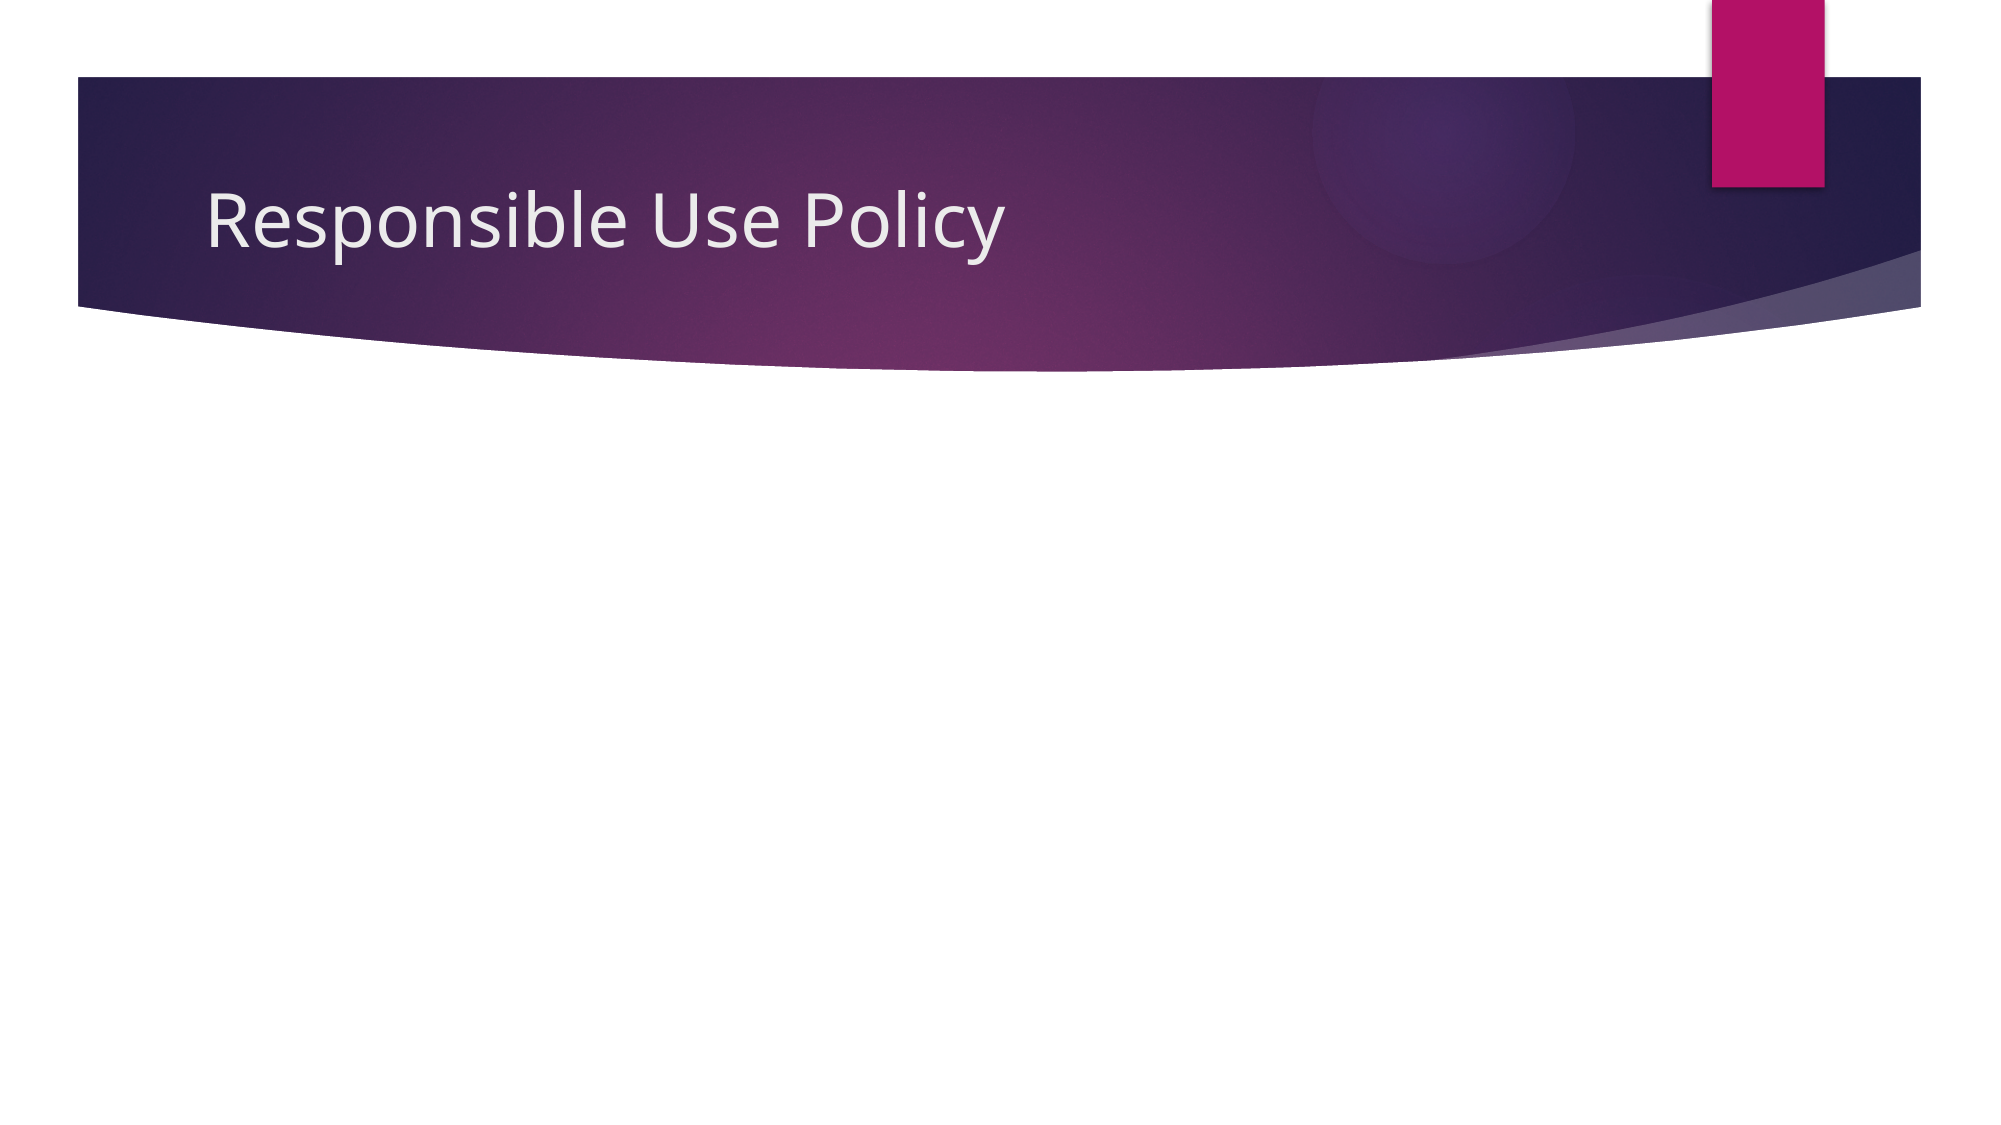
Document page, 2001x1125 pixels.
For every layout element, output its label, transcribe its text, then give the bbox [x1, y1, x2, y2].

title Responsible Use Policy [189, 159, 1627, 276]
